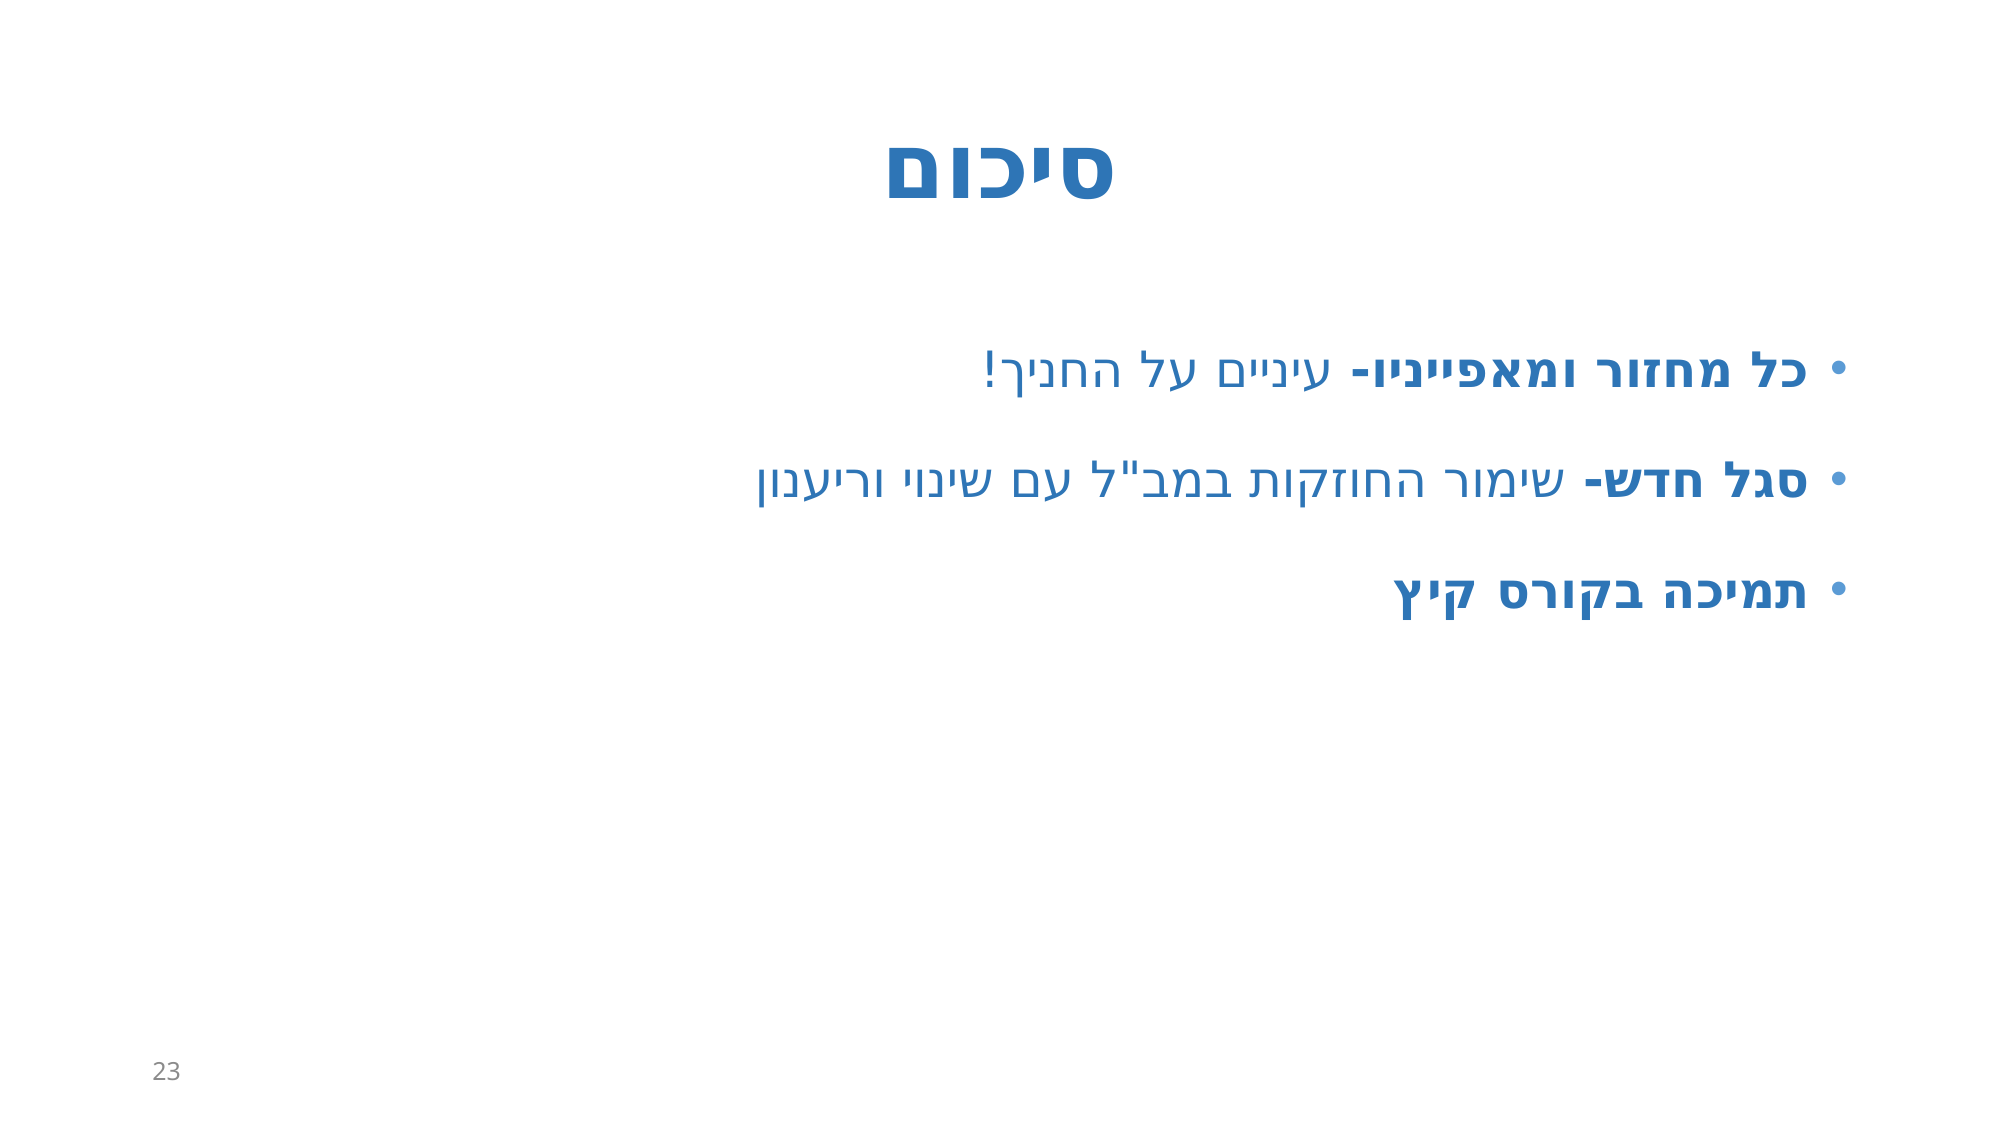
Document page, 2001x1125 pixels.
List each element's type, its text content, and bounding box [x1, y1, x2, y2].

slide_number 23 [137, 1042, 588, 1103]
list כל מחזור ומאפייניו- עיניים על החניך! סגל חדש- שימור החוזקות במב"ל עם שינוי וריענון תמיכה בקורס קיץ [137, 299, 1863, 1014]
title סיכום [137, 59, 1863, 278]
